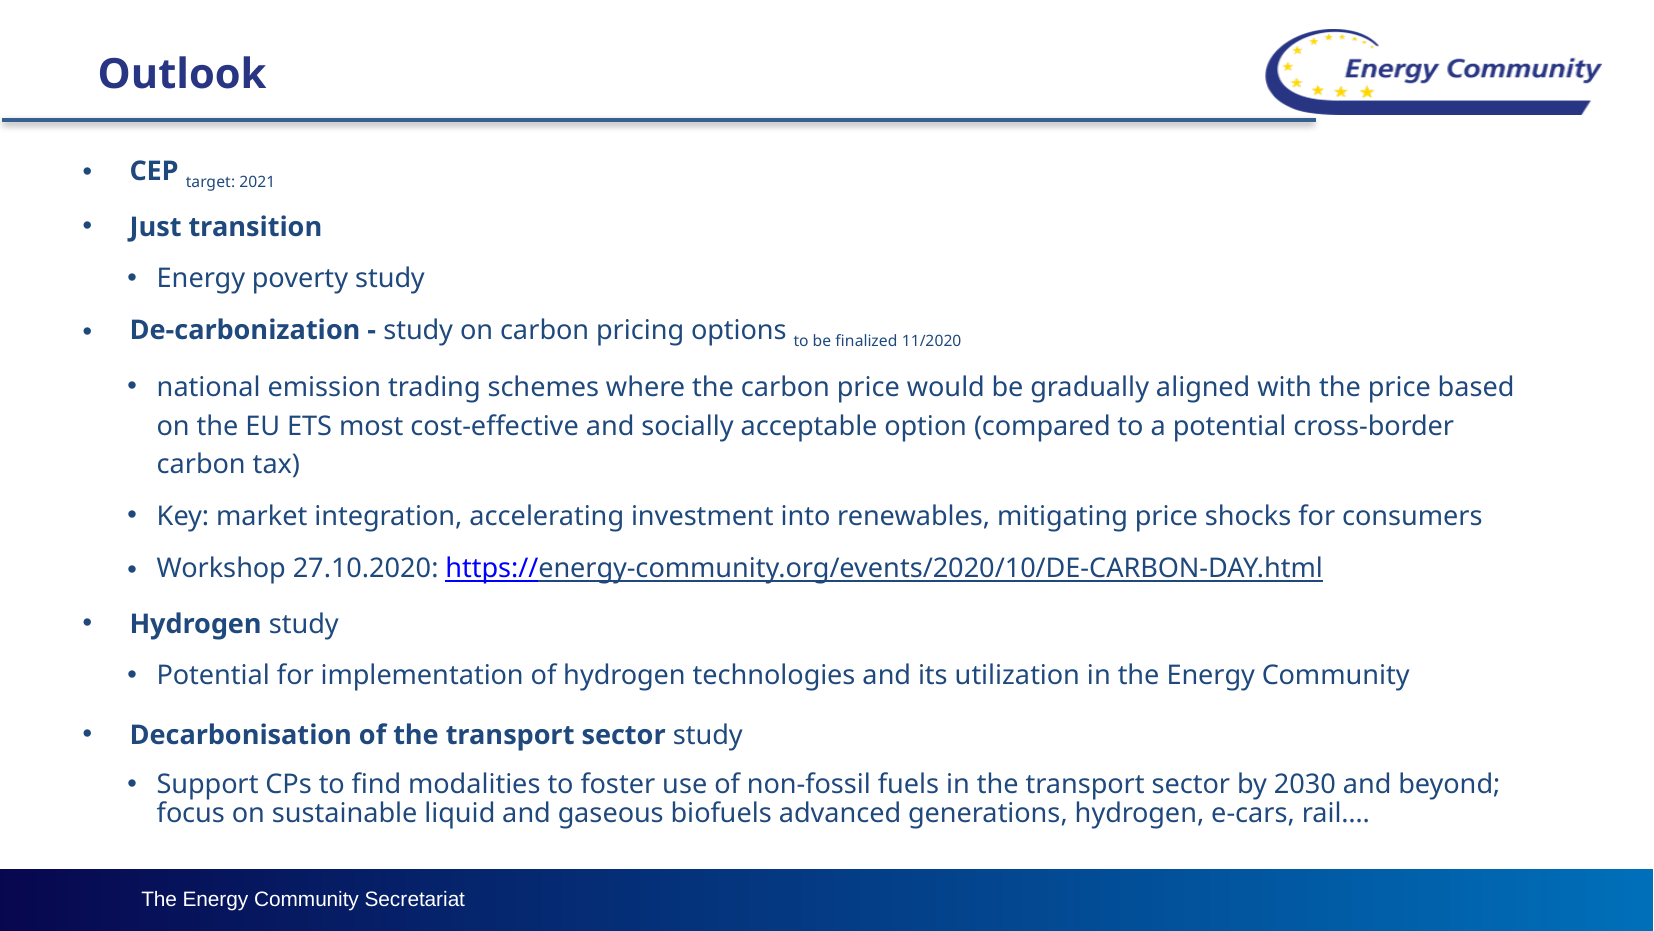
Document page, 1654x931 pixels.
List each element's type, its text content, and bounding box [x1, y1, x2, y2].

picture [0, 869, 1654, 931]
list CEP target: 2021 Just transition Energy poverty study De-carbonization - study on carbon pricing options to be finalized 11/2020 national emission trading schemes where the carbon price would be gradually aligned with the price based on the EU ETS most cost-effective and socially acceptable option (compared to a potential cross-border carbon tax) Key: market integration, accelerating investment into renewables, mitigating price shocks for consumers Workshop 27.10.2020: https://energy-community.org/events/2020/10/DE-CARBON-DAY.html Hydrogen study Potential for implementation of hydrogen technologies and its utilization in the Energy Community Decarbonisation of the transport sector study Support CPs to find modalities to foster use of non-fossil fuels in the transport sector by 2030 and beyond; focus on sustainable liquid and gaseous biofuels advanced generations, hydrogen, e-cars, rail…. [82, 145, 1531, 853]
picture [1264, 29, 1602, 115]
title Outlook [82, 45, 1228, 116]
